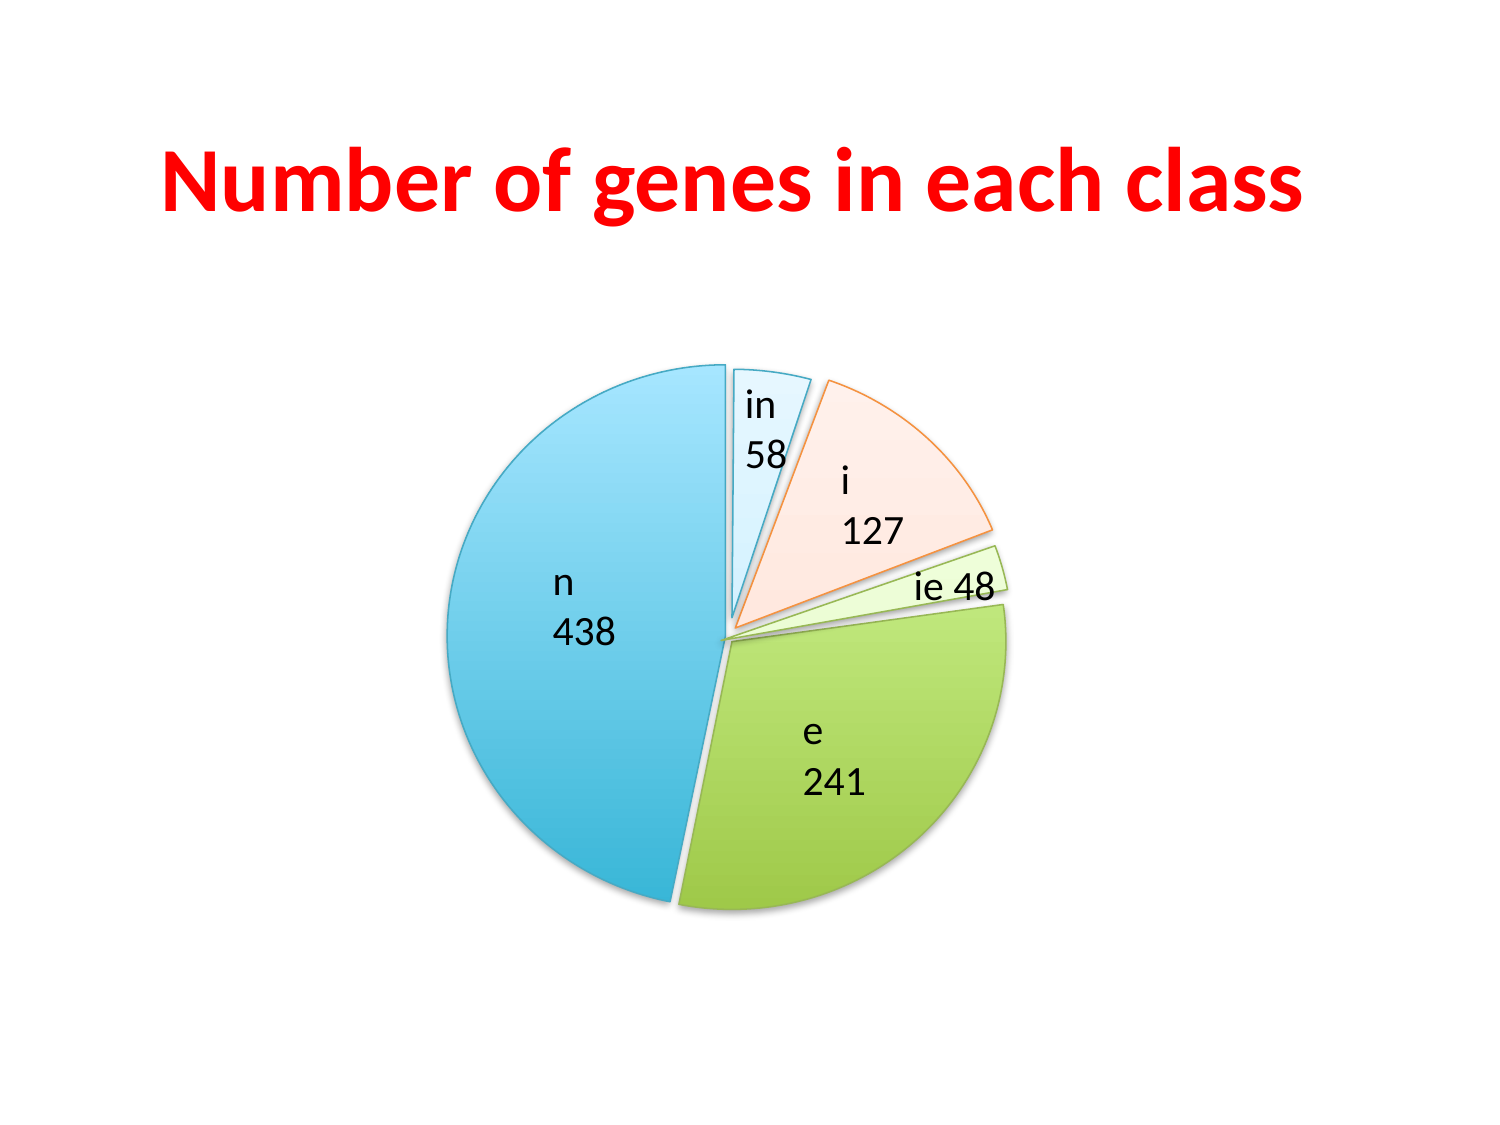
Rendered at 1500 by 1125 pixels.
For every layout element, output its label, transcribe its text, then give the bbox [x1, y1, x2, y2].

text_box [429, 362, 1076, 919]
text_box Number of genes in each class [145, 112, 1322, 238]
